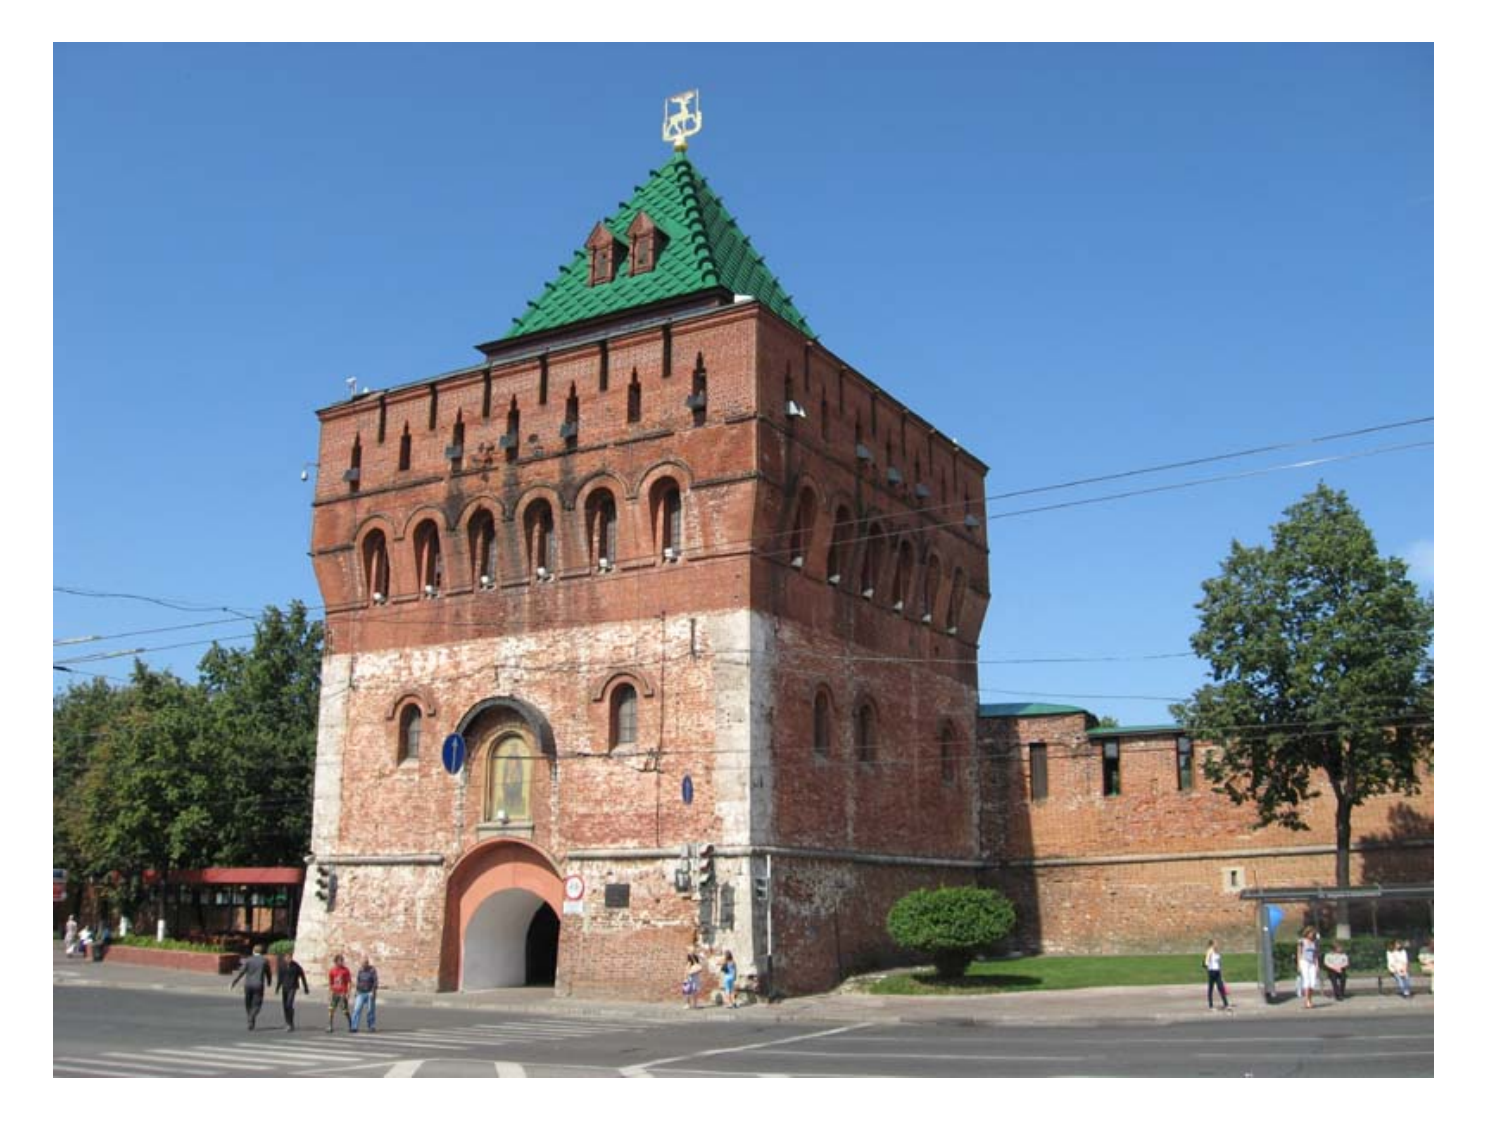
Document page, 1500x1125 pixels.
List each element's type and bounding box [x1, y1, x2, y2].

picture [52, 42, 1434, 1078]
